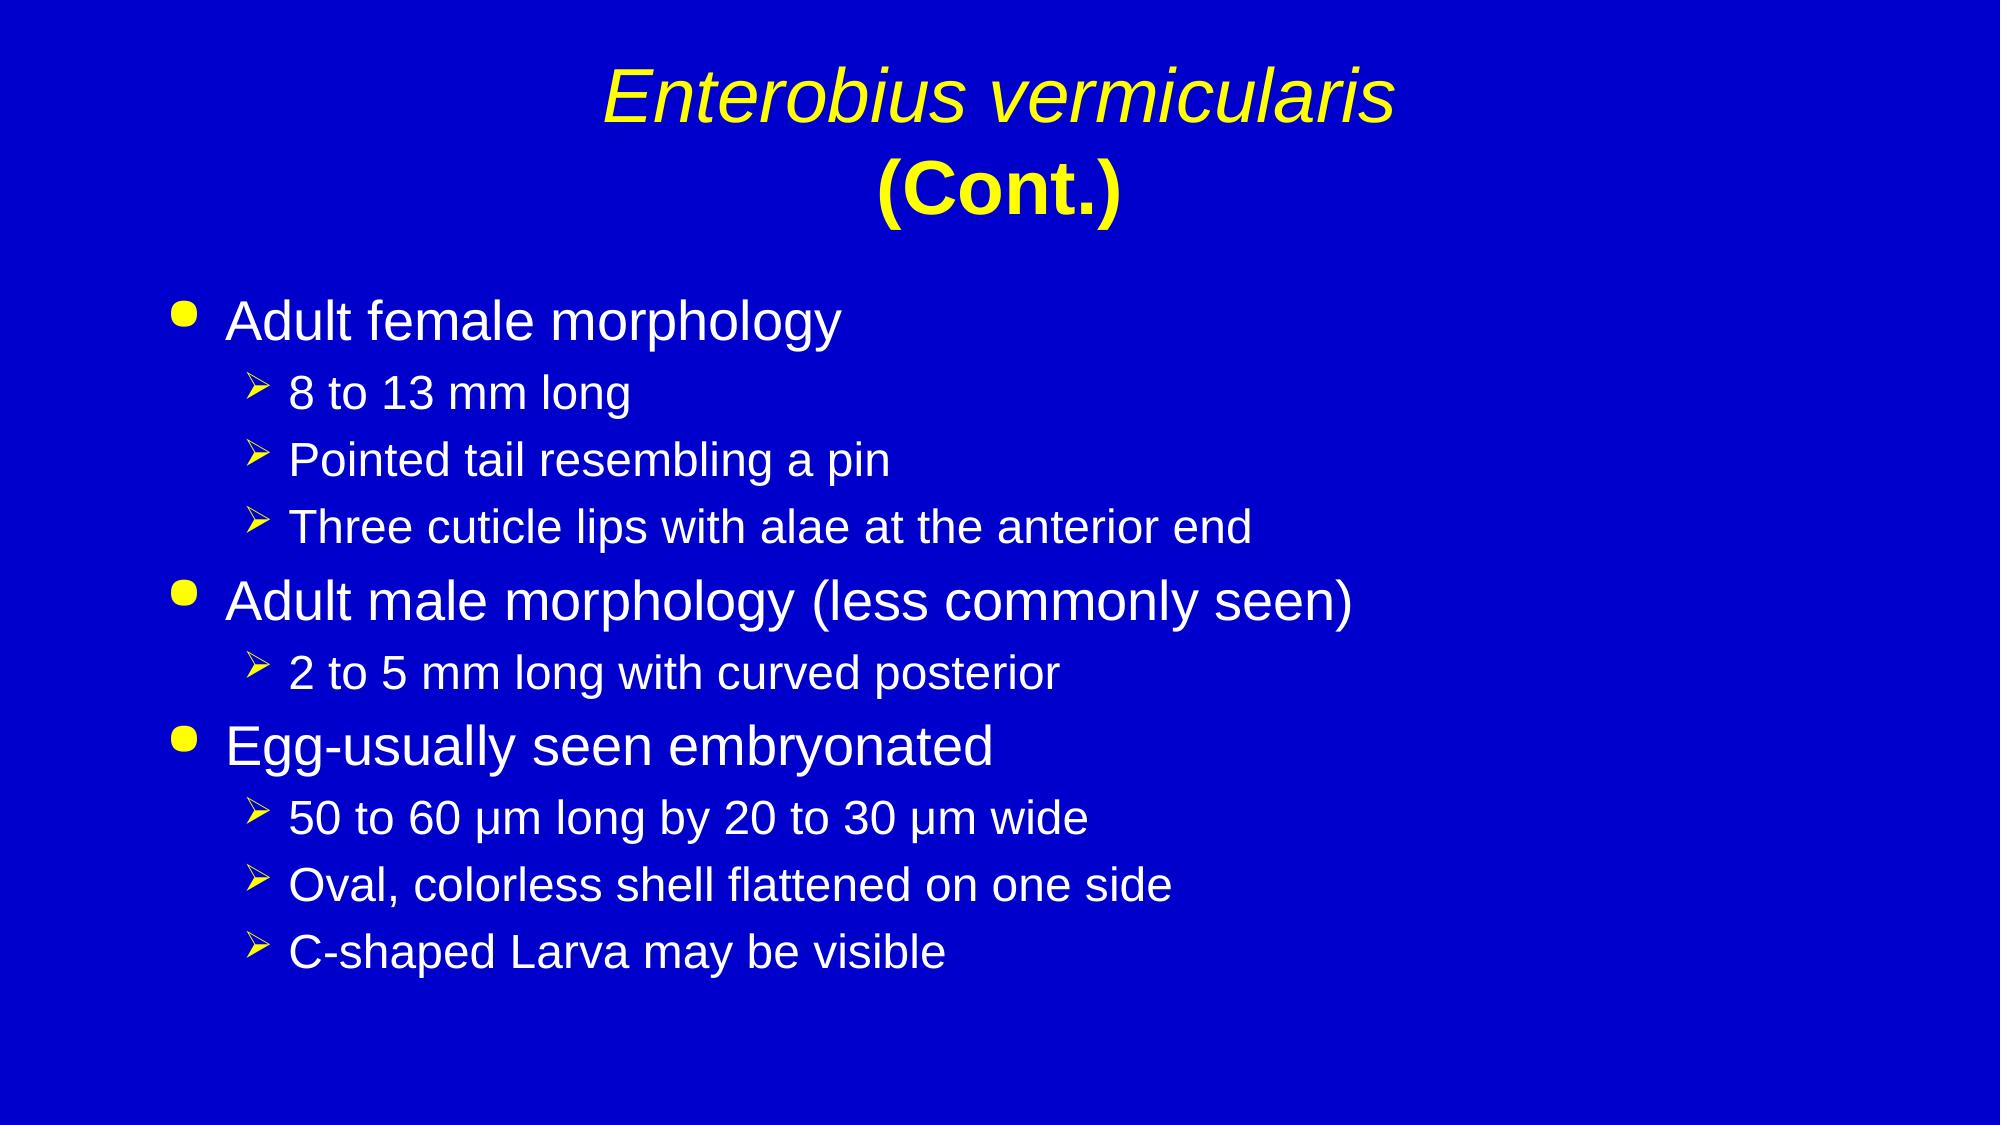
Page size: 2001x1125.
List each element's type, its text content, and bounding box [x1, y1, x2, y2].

list Adult female morphology 8 to 13 mm long Pointed tail resembling a pin Three cuticle lips with alae at the anterior end Adult male morphology (less commonly seen) 2 to 5 mm long with curved posterior Egg-usually seen embryonated 50 to 60 μm long by 20 to 30 μm wide Oval, colorless shell flattened on one side C-shaped Larva may be visible [155, 276, 1882, 992]
title Enterobius vermicularis (Cont.) [149, 37, 1851, 238]
